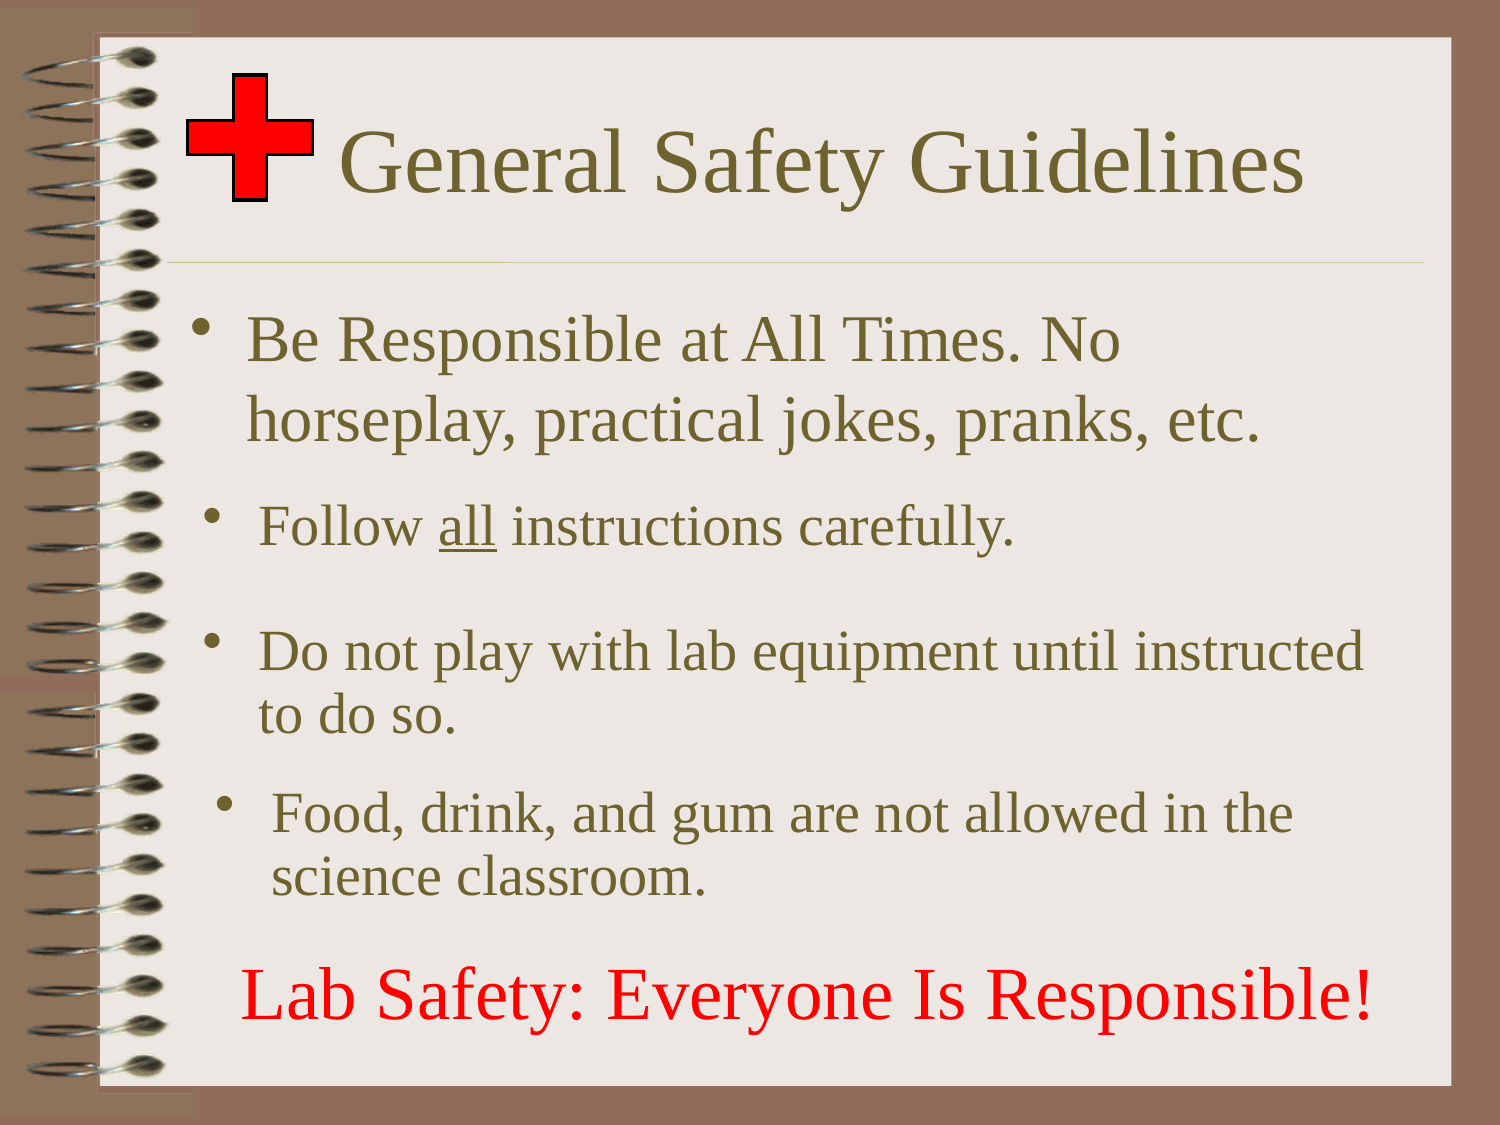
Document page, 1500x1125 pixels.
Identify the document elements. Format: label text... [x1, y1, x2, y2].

text_box Do not play with lab equipment until instructed to do so. [187, 612, 1438, 788]
picture [0, 692, 194, 1115]
text_box Food, drink, and gum are not allowed in the science classroom. [200, 774, 1450, 950]
picture [0, 8, 194, 674]
list Be Responsible at All Times. No horseplay, practical jokes, pranks, etc. [174, 287, 1426, 463]
title General Safety Guidelines [174, 62, 1426, 251]
text_box Lab Safety: Everyone Is Responsible! [225, 937, 1393, 1043]
text_box Follow all instructions carefully. [187, 487, 1438, 588]
text_box [187, 75, 313, 201]
